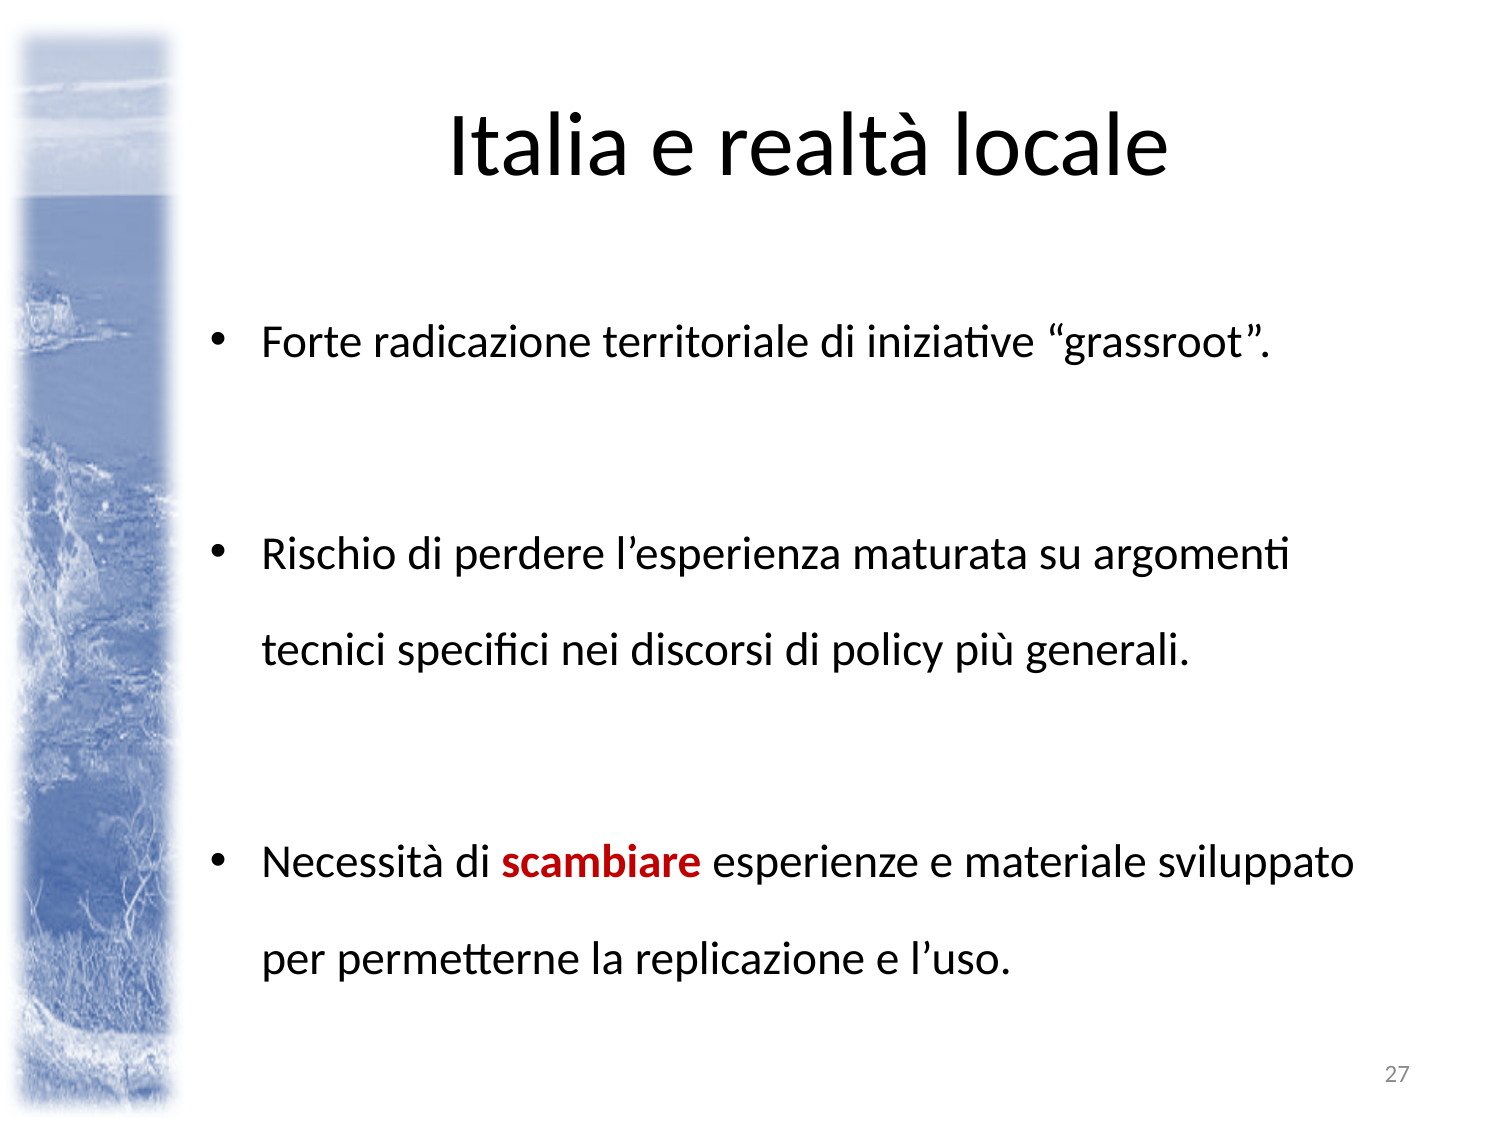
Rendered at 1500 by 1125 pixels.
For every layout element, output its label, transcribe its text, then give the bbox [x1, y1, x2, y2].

list Forte radicazione territoriale di iniziative “grassroot”. Rischio di perdere l’esperienza maturata su argomenti tecnici specifici nei discorsi di policy più generali. Necessità di scambiare esperienze e materiale sviluppato per permetterne la replicazione e l’uso. [194, 262, 1425, 1005]
title Italia e realtà locale [194, 45, 1425, 233]
slide_number 27 [1074, 1042, 1425, 1103]
